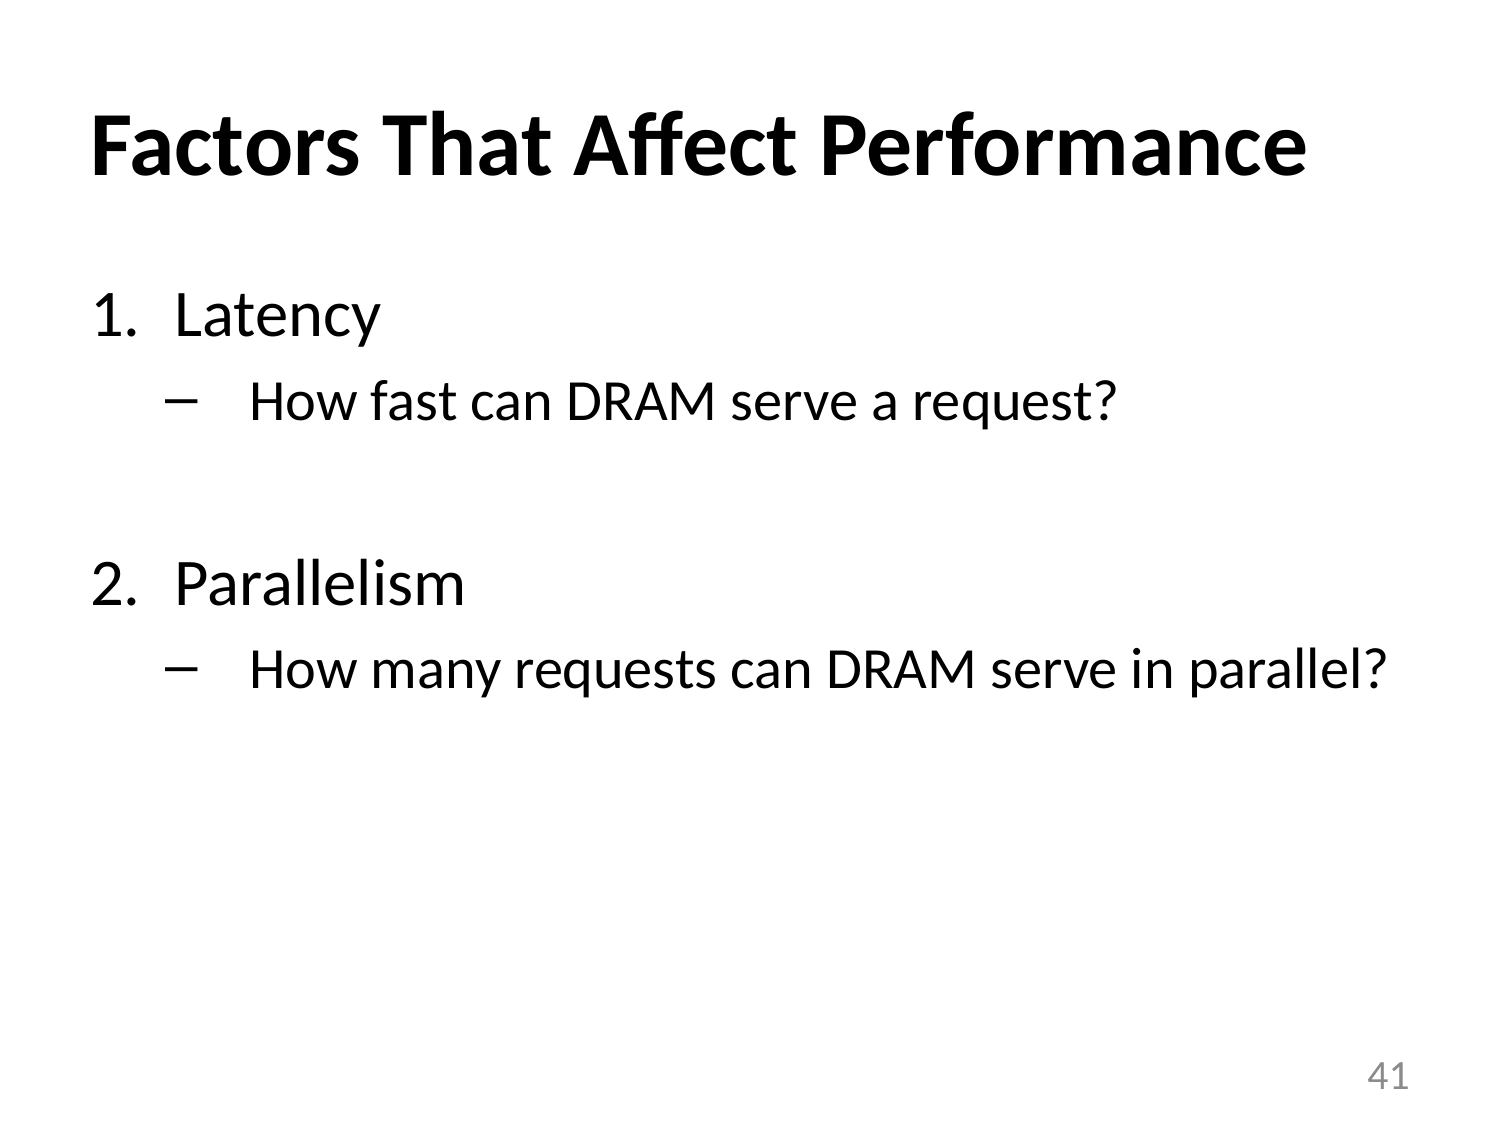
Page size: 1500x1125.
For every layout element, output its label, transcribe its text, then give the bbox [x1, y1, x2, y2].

slide_number 41 [1074, 1042, 1425, 1103]
list Latency How fast can DRAM serve a request? Parallelism How many requests can DRAM serve in parallel? [75, 262, 1425, 1005]
title Factors That Affect Performance [75, 45, 1425, 233]
